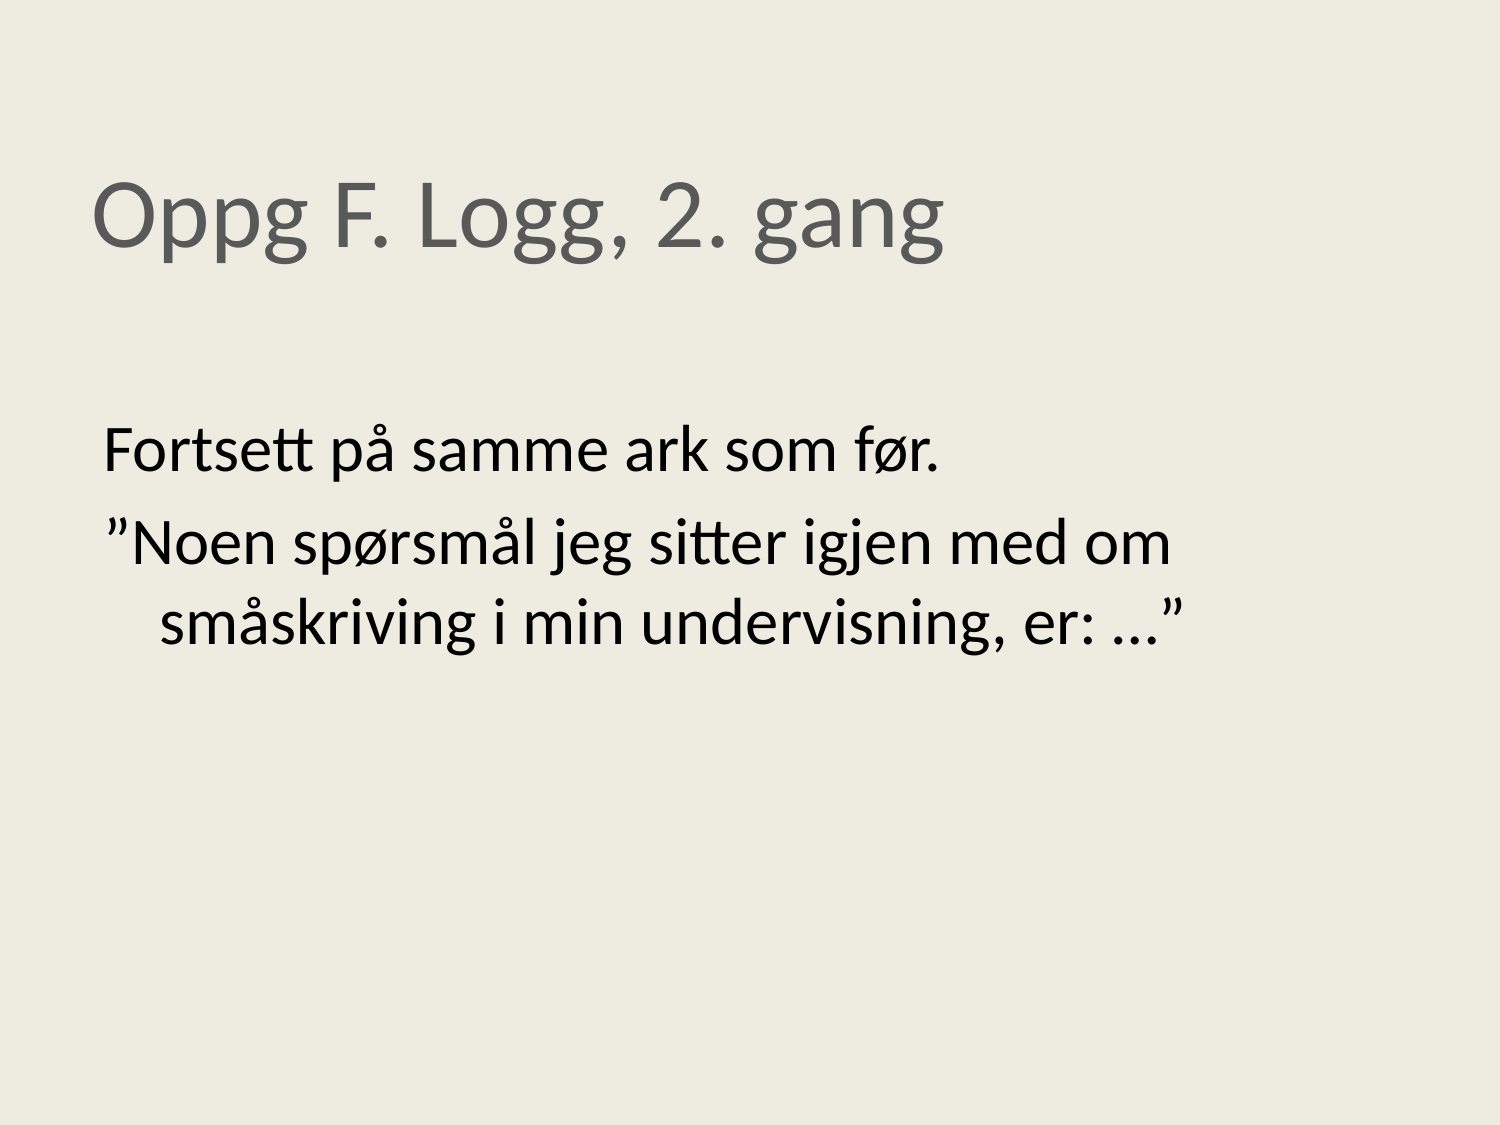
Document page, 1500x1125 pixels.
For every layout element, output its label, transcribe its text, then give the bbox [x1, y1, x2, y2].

title Oppg F. Logg, 2. gang [76, 113, 1427, 302]
list Fortsett på samme ark som før. ”Noen spørsmål jeg sitter igjen med om småskriving i min undervisning, er: …” [88, 397, 1439, 1022]
